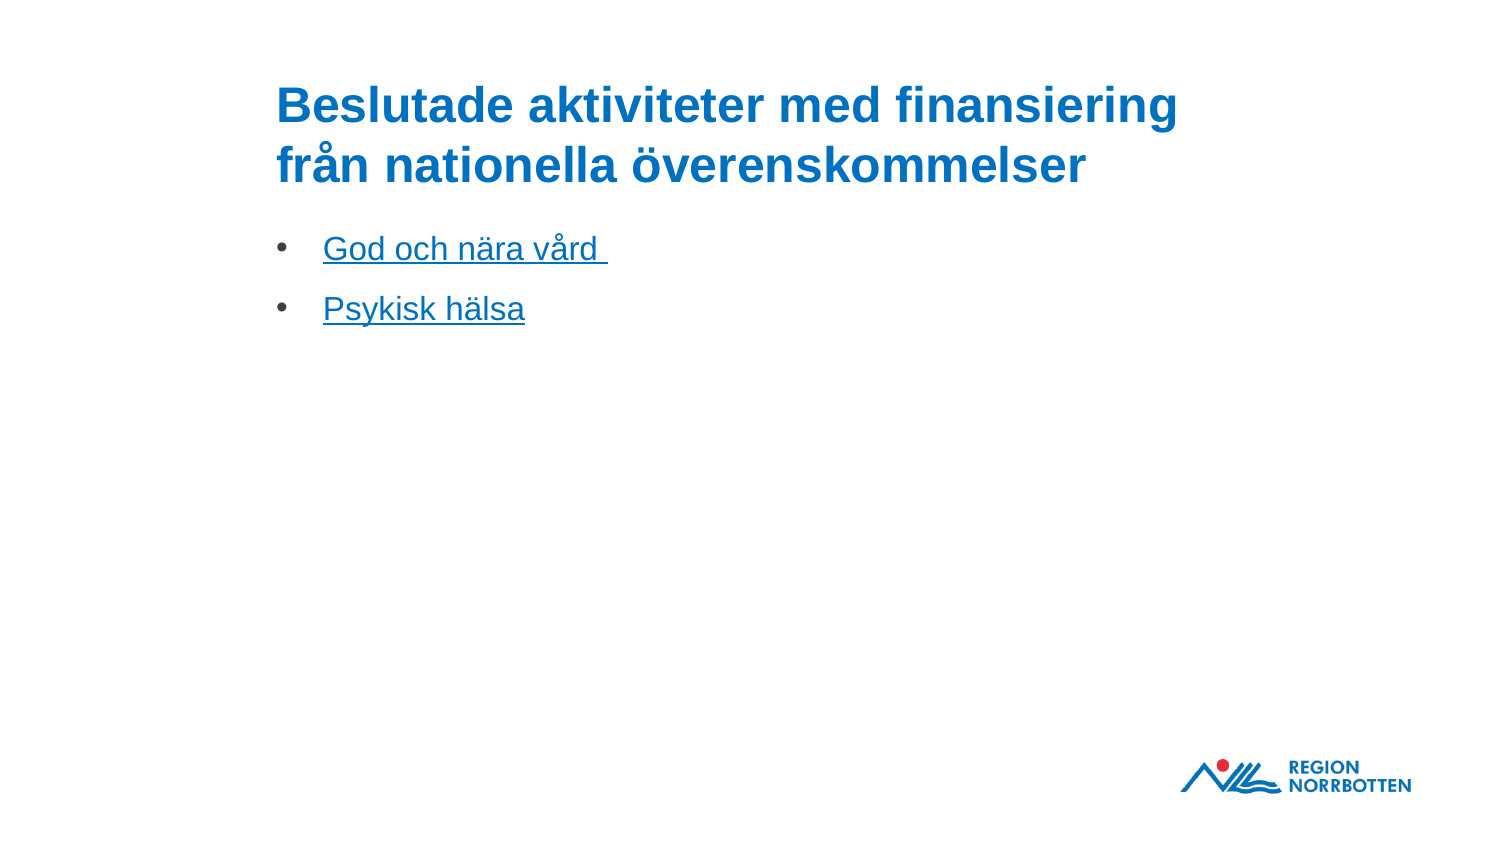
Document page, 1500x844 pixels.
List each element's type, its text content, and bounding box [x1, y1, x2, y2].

list God och nära vård Psykisk hälsa [261, 215, 1242, 716]
picture [1170, 749, 1423, 803]
title Beslutade aktiviteter med finansiering från nationella överenskommelser [261, 63, 1242, 200]
